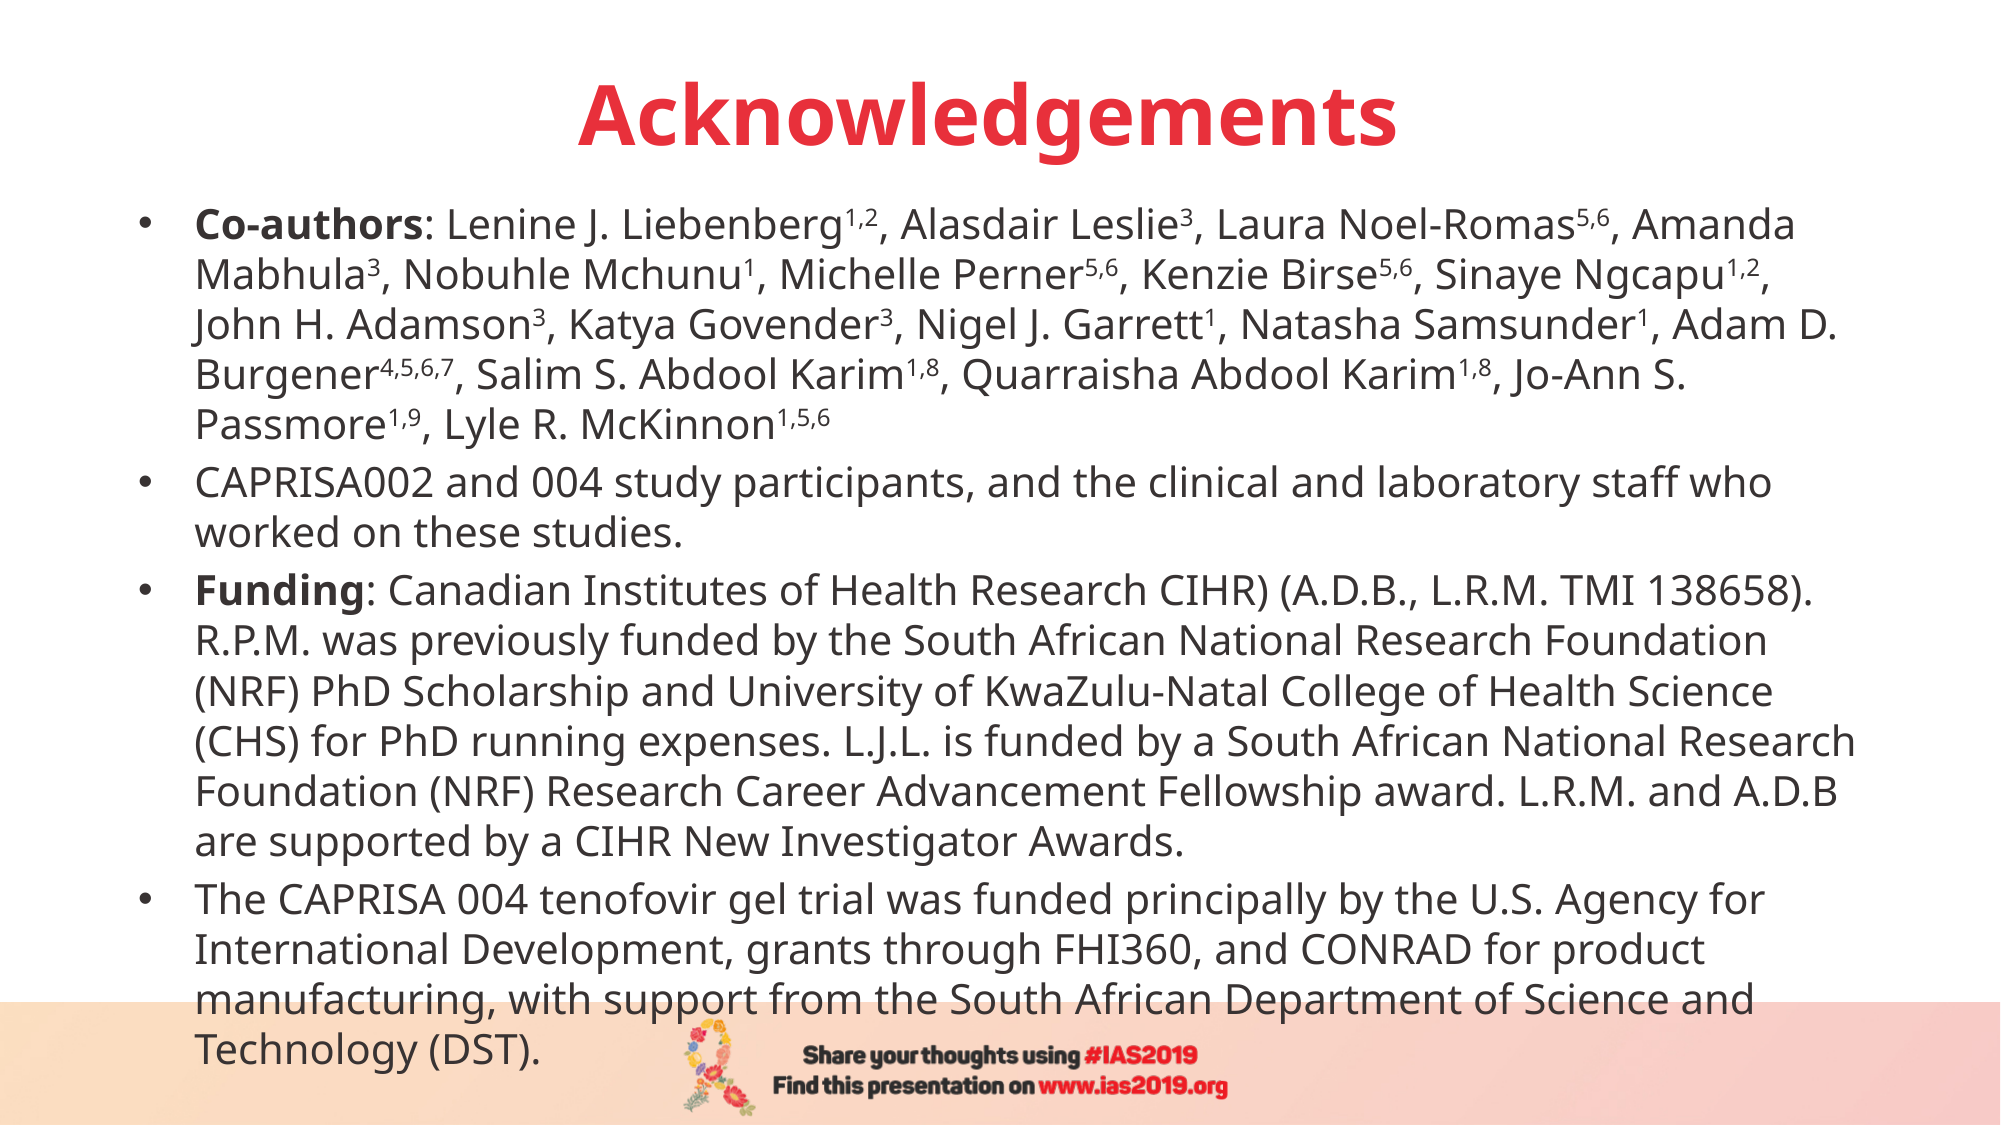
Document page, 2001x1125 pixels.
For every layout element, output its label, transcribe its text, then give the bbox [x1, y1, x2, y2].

title Acknowledgements [123, 18, 1877, 189]
list Co-authors: Lenine J. Liebenberg1,2, Alasdair Leslie3, Laura Noel-Romas5,6, Amanda Mabhula3, Nobuhle Mchunu1, Michelle Perner5,6, Kenzie Birse5,6, Sinaye Ngcapu1,2, John H. Adamson3, Katya Govender3, Nigel J. Garrett1, Natasha Samsunder1, Adam D. Burgener4,5,6,7, Salim S. Abdool Karim1,8, Quarraisha Abdool Karim1,8, Jo-Ann S. Passmore1,9, Lyle R. McKinnon1,5,6 CAPRISA002 and 004 study participants, and the clinical and laboratory staff who worked on these studies. Funding: Canadian Institutes of Health Research CIHR) (A.D.B., L.R.M. TMI 138658). R.P.M. was previously funded by the South African National Research Foundation (NRF) PhD Scholarship and University of KwaZulu-Natal College of Health Science (CHS) for PhD running expenses. L.J.L. is funded by a South African National Research Foundation (NRF) Research Career Advancement Fellowship award. L.R.M. and A.D.B are supported by a CIHR New Investigator Awards. The CAPRISA 004 tenofovir gel trial was funded principally by the U.S. Agency for International Development, grants through FHI360, and CONRAD for product manufacturing, with support from the South African Department of Science and Technology (DST). [123, 189, 1877, 933]
picture [0, 1002, 2001, 1125]
